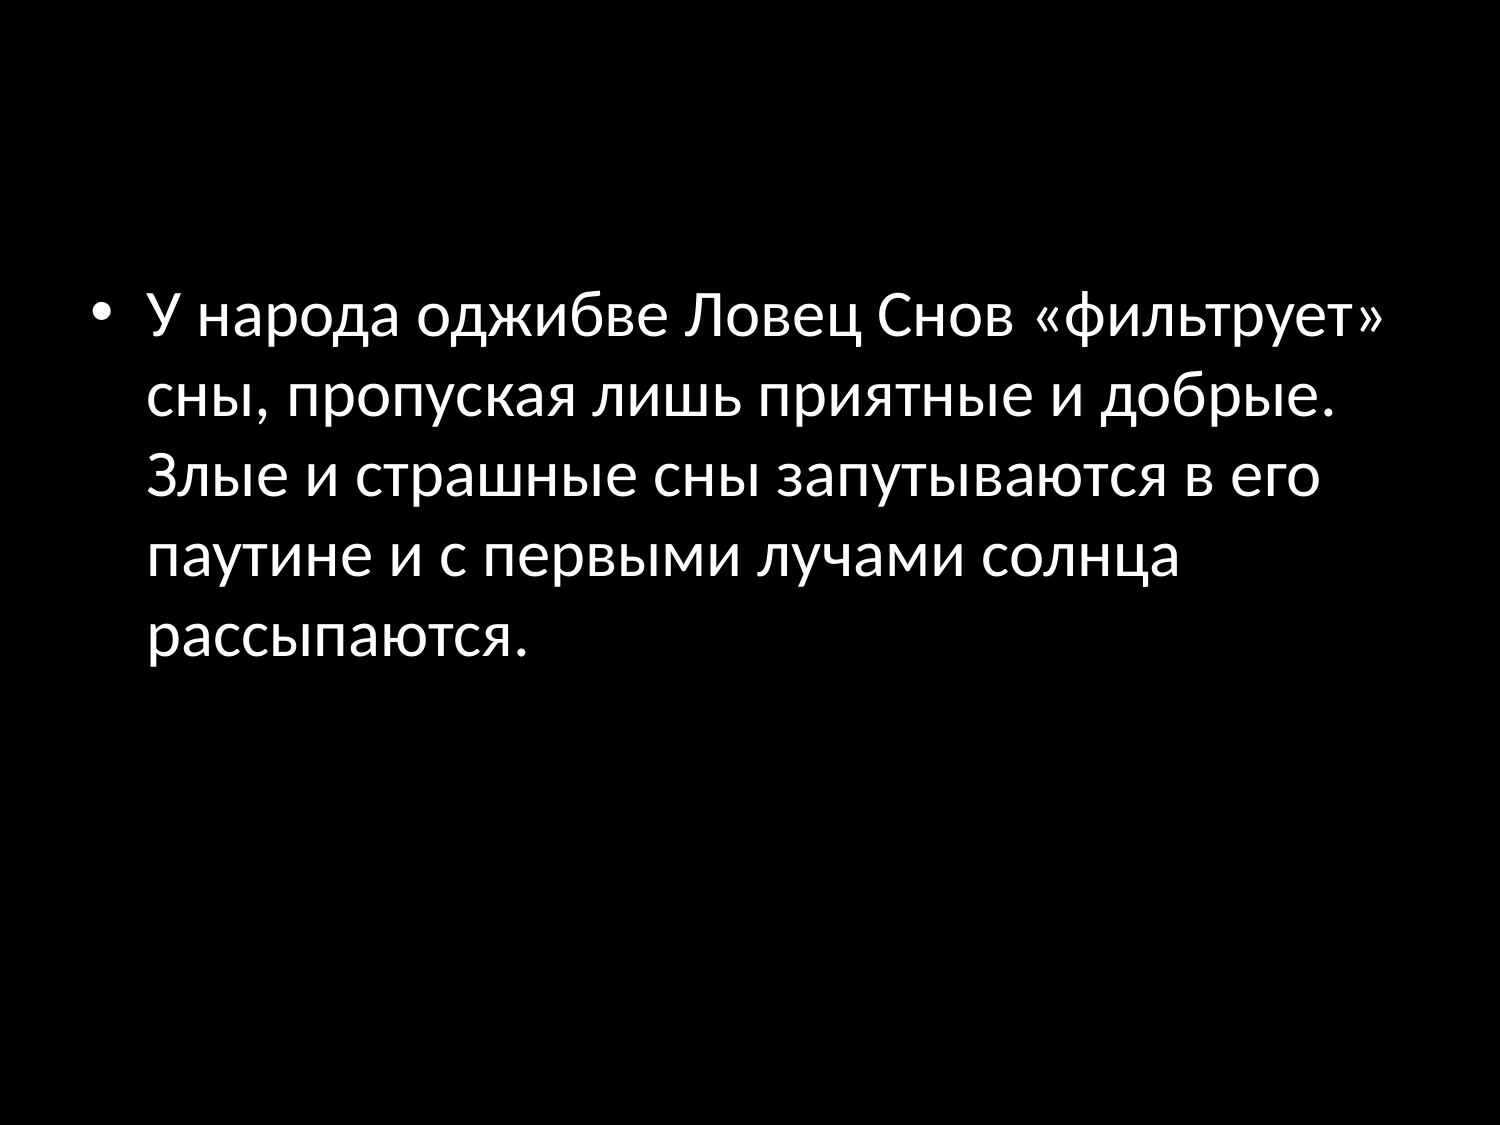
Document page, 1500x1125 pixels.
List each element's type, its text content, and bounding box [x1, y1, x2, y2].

list У народа оджибве Ловец Снов «фильтрует» сны, пропуская лишь приятные и добрые. Злые и страшные сны запутываются в его паутине и с первыми лучами солнца рассыпаются. [75, 262, 1425, 1005]
